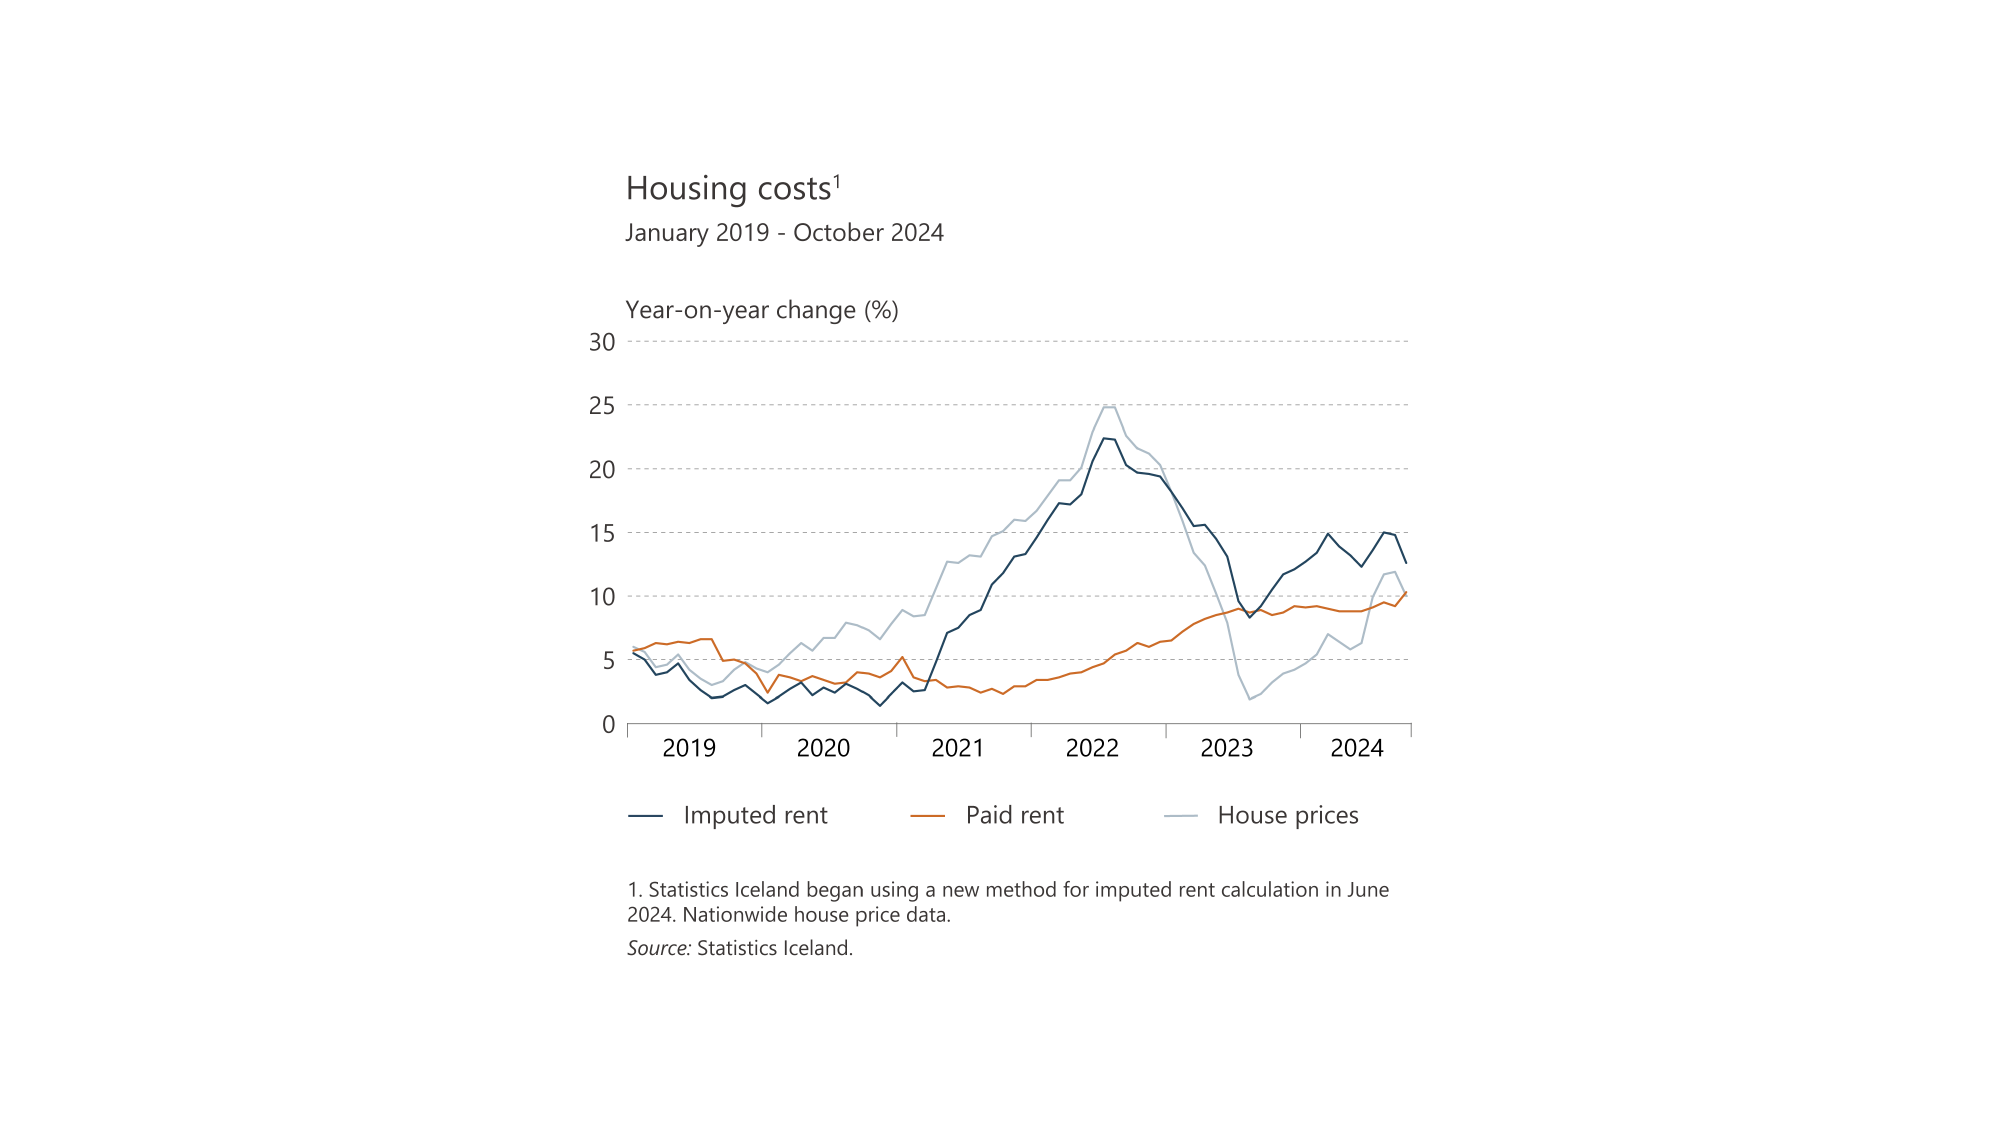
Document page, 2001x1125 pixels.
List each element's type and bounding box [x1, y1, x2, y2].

picture [588, 159, 1412, 966]
